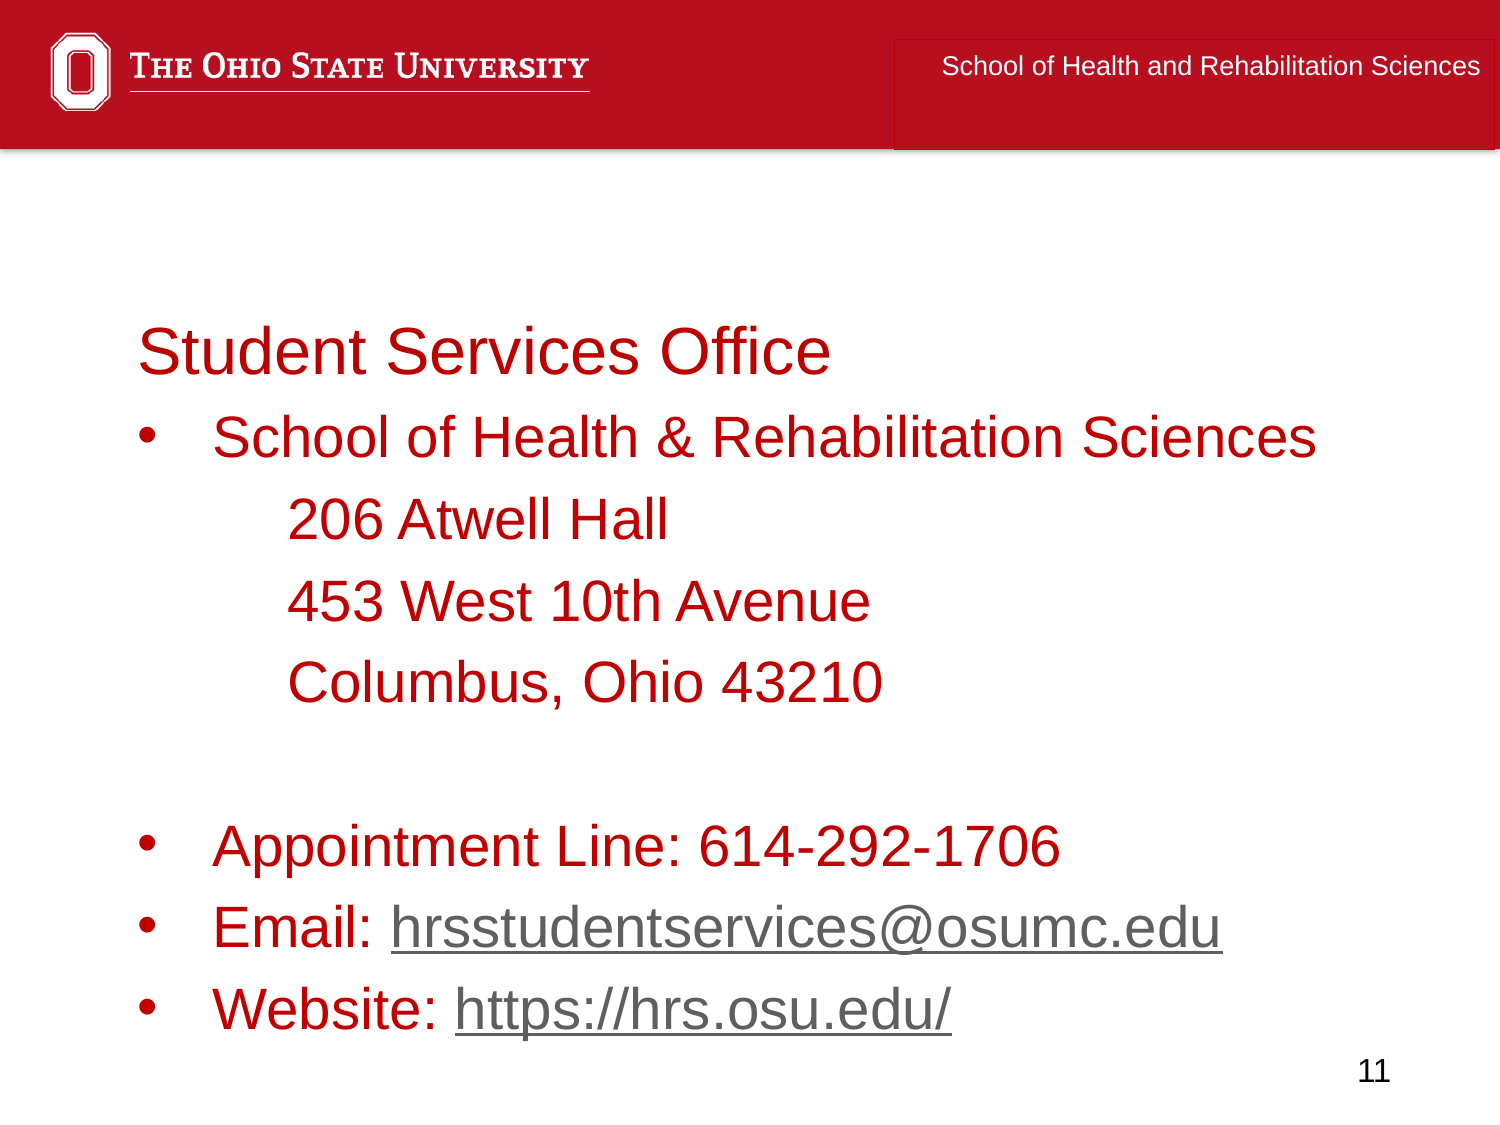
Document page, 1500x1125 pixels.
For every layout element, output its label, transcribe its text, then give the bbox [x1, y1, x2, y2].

list School of Health and Rehabilitation Sciences [894, 39, 1495, 150]
picture [50, 32, 590, 111]
list Student Services Office School of Health & Rehabilitation Sciences 206 Atwell Hall 453 West 10th Avenue Columbus, Ohio 43210 Appointment Line: 614-292-1706 Email: hrsstudentservices@osumc.edu Website: https://hrs.osu.edu/ [122, 300, 1473, 1043]
